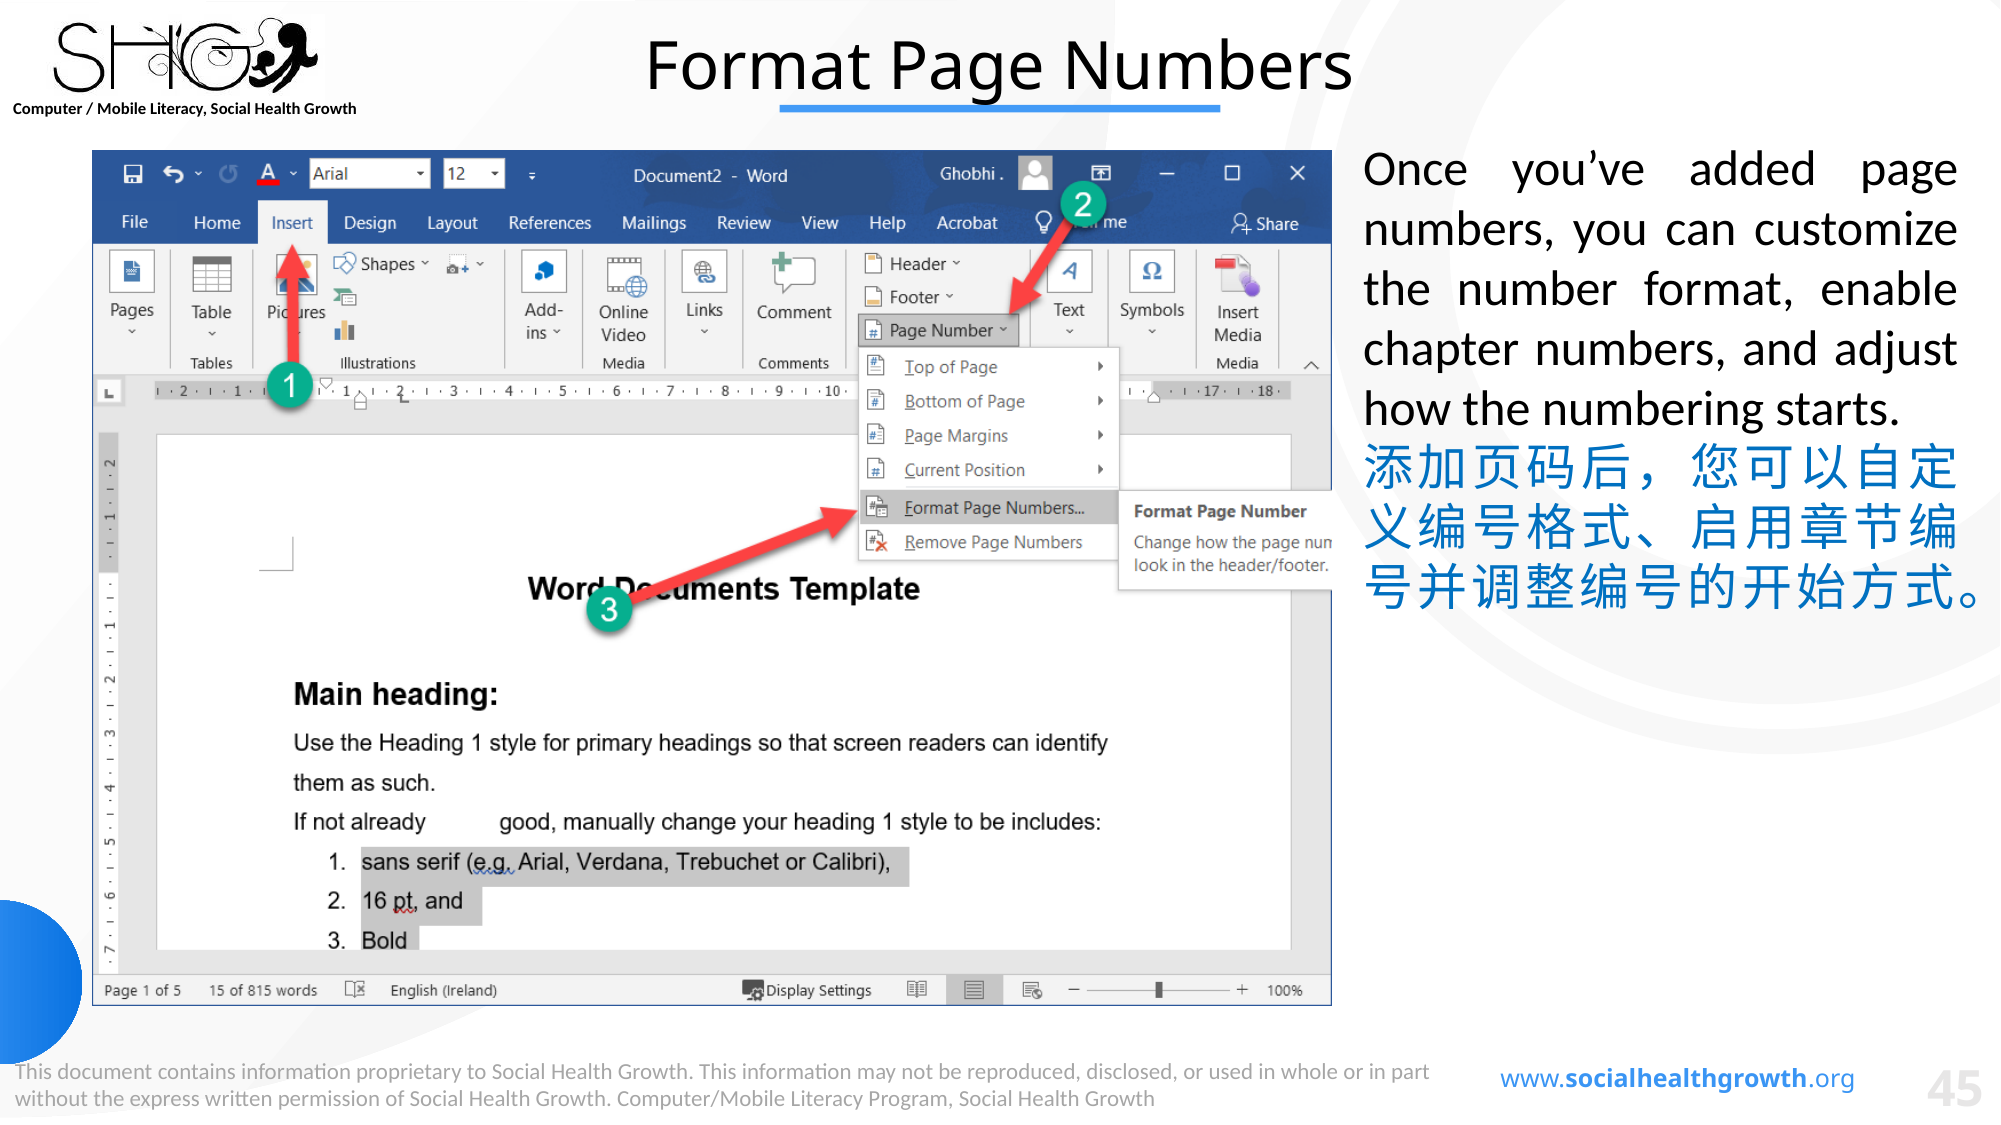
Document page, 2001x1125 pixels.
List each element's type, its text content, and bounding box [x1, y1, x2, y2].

text_box Once you’ve added page numbers, you can customize the number format, enable chapter numbers, and adjust how the numbering starts. 添加页码后，您可以自定义编号格式、启用章节编号并调整编号的开始方式。 [1348, 128, 1974, 624]
text_box Format Page Numbers [0, 0, 2000, 111]
picture [92, 150, 1332, 1006]
